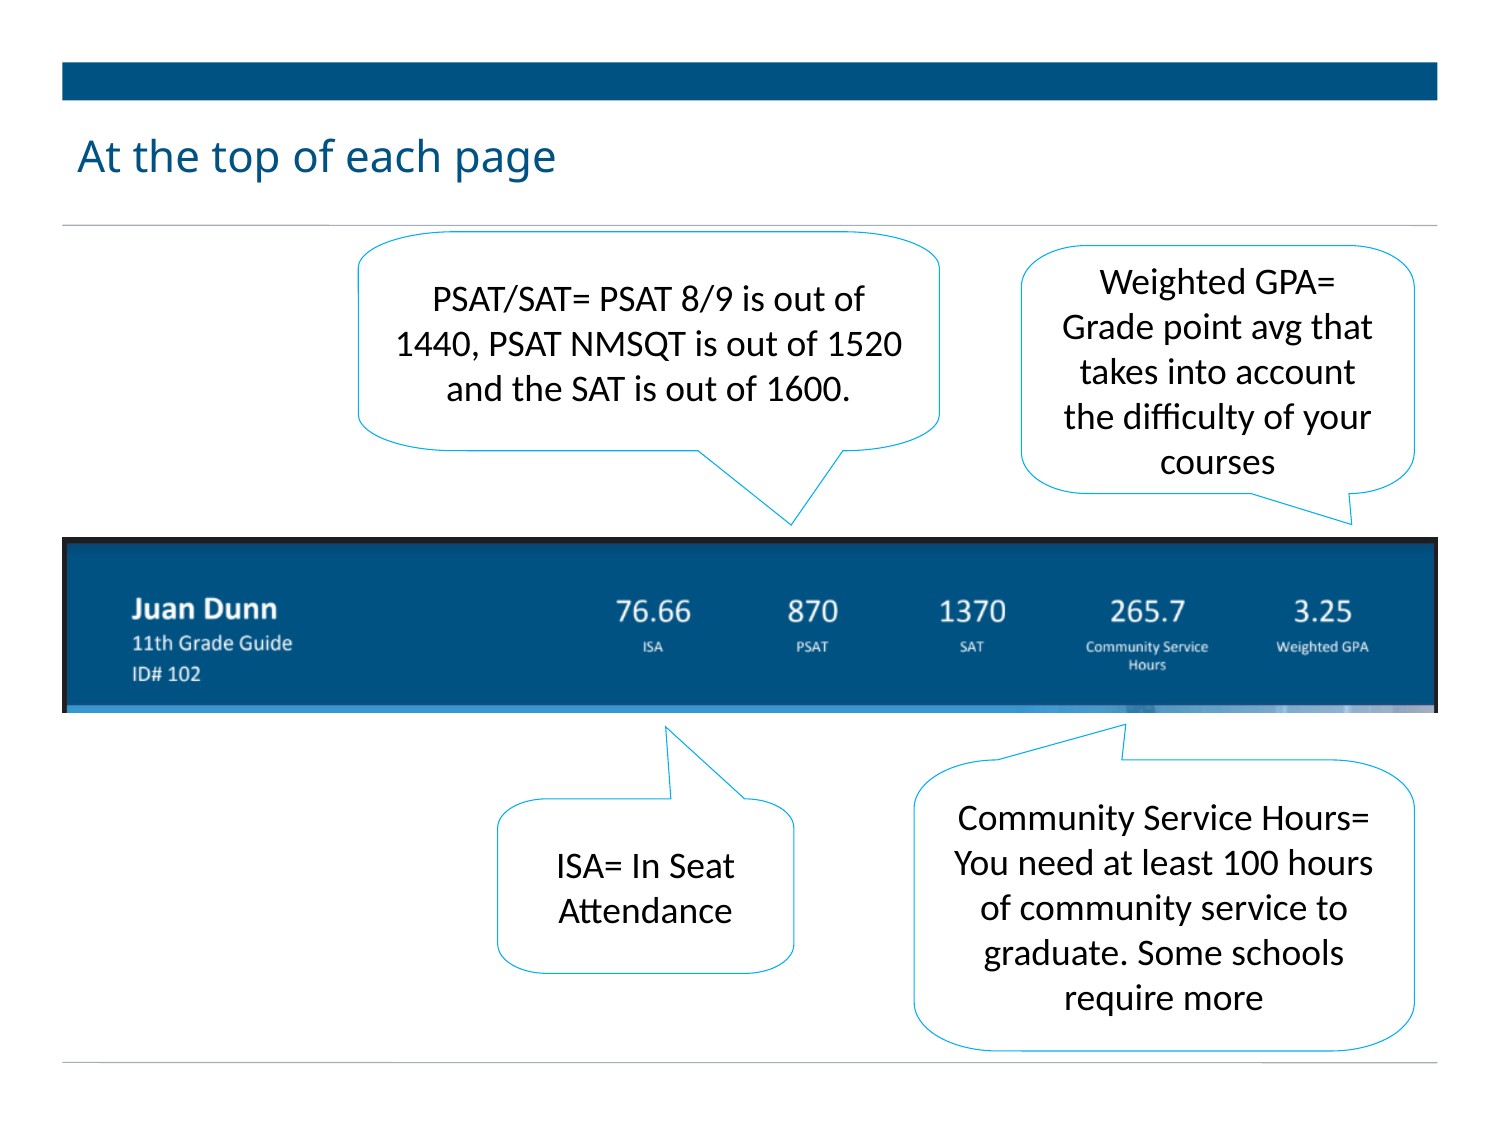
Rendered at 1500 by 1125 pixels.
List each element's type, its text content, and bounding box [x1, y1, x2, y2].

title At the top of each page [62, 86, 1438, 229]
text_box Weighted GPA= Grade point avg that takes into account the difficulty of your courses [1021, 245, 1415, 525]
picture [62, 537, 1438, 713]
text_box ISA= In Seat Attendance [497, 726, 794, 974]
text_box Community Service Hours= You need at least 100 hours of community service to graduate. Some schools require more [914, 724, 1415, 1052]
text_box PSAT/SAT= PSAT 8/9 is out of 1440, PSAT NMSQT is out of 1520 and the SAT is out of 1600. [358, 231, 940, 526]
